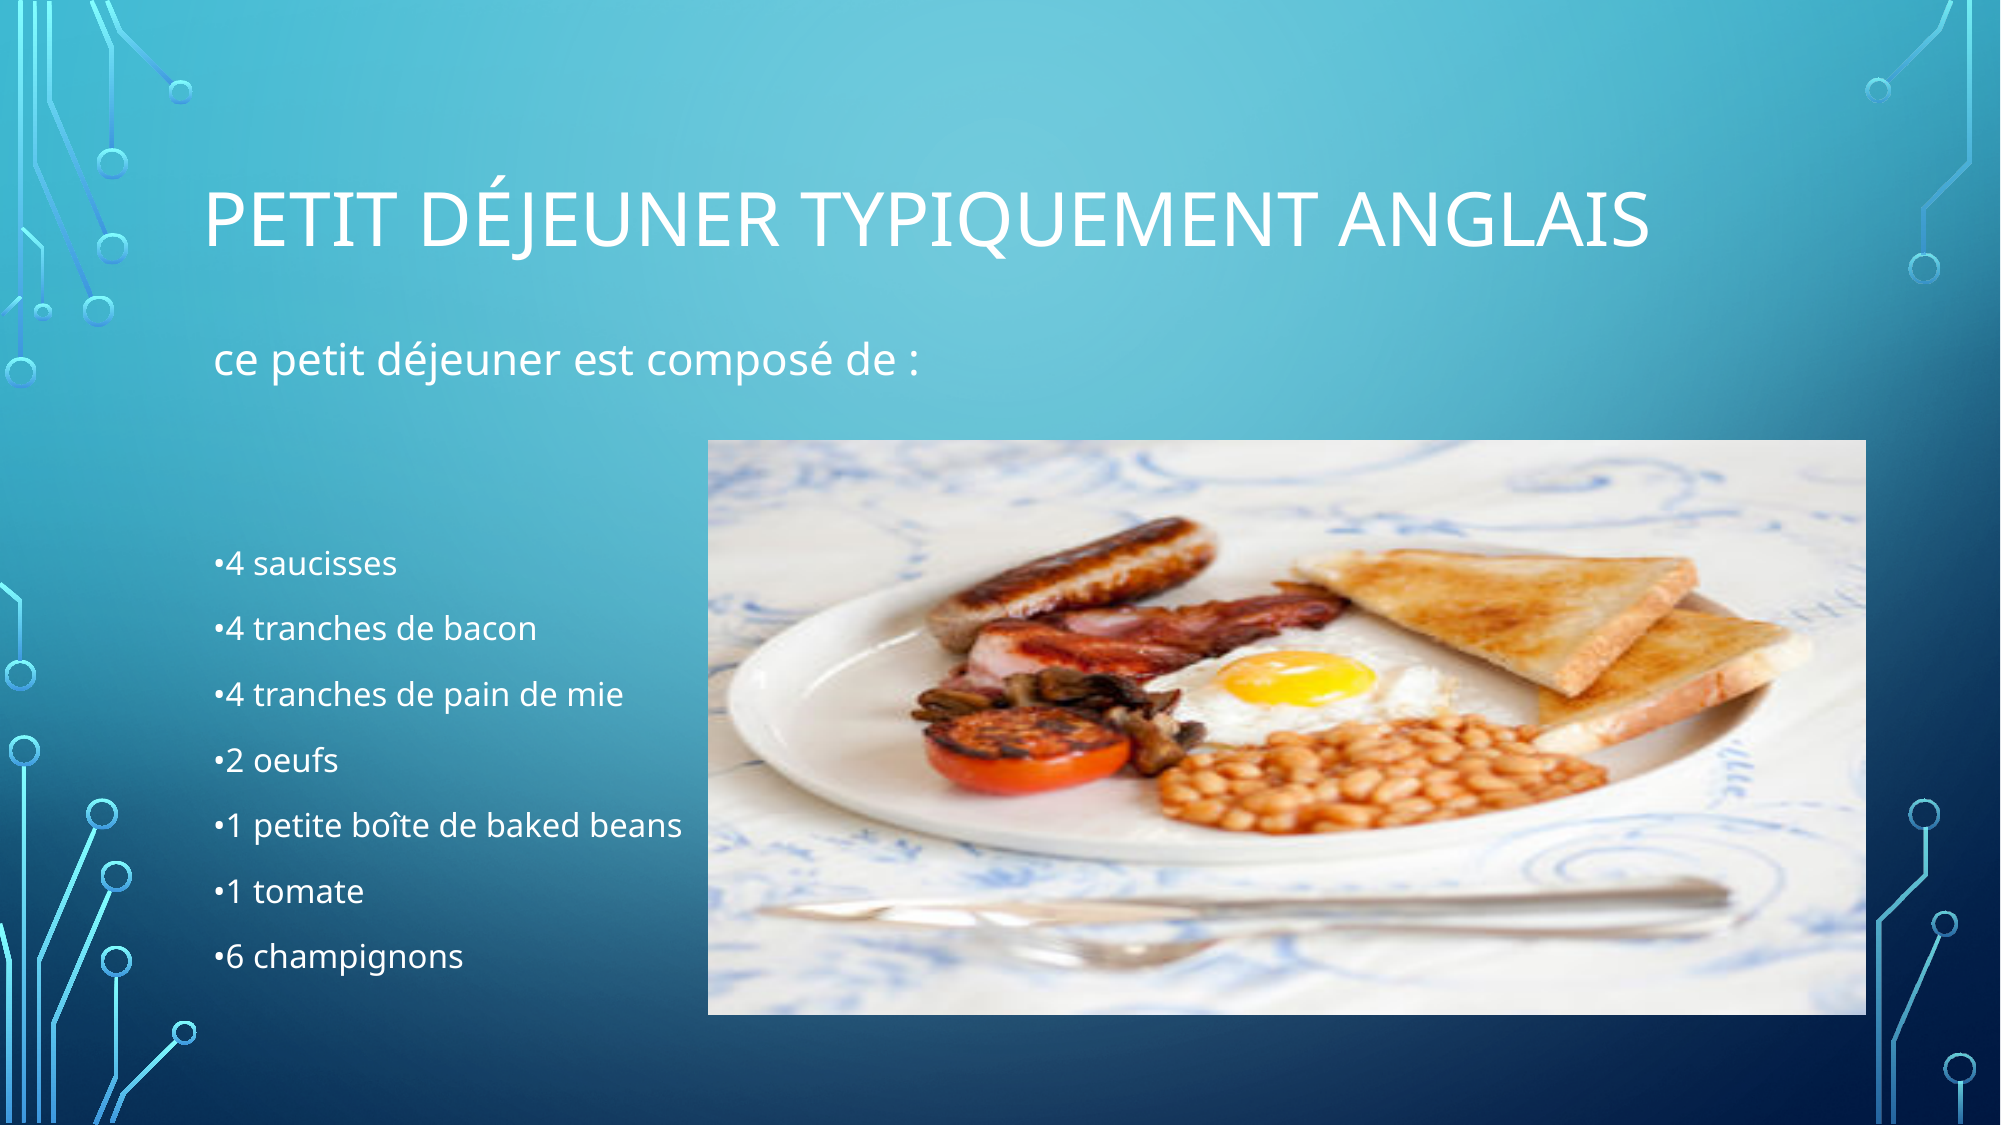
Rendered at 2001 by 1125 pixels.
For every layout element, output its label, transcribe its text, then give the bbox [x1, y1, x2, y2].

picture [708, 440, 1866, 1015]
title Petit déjeuner typiquement anglais [187, 101, 1813, 344]
list ce petit déjeuner est composé de : •4 saucisses •4 tranches de bacon •4 tranches de pain de mie •2 oeufs •1 petite boîte de baked beans •1 tomate •6 champignons [198, 313, 1824, 992]
